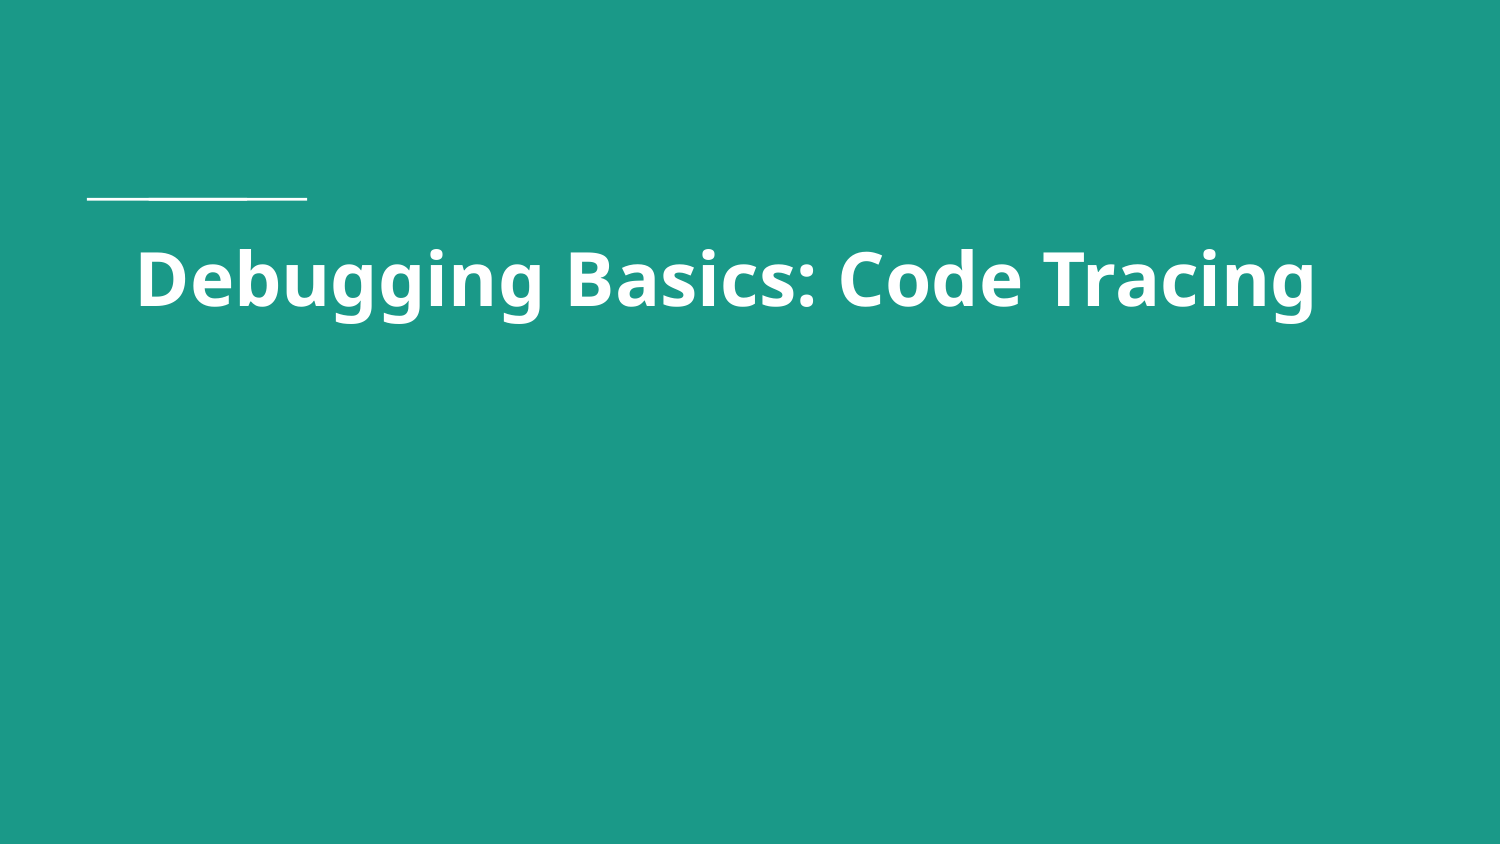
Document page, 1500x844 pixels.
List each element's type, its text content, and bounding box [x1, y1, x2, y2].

title Debugging Basics: Code Tracing [119, 216, 1381, 466]
